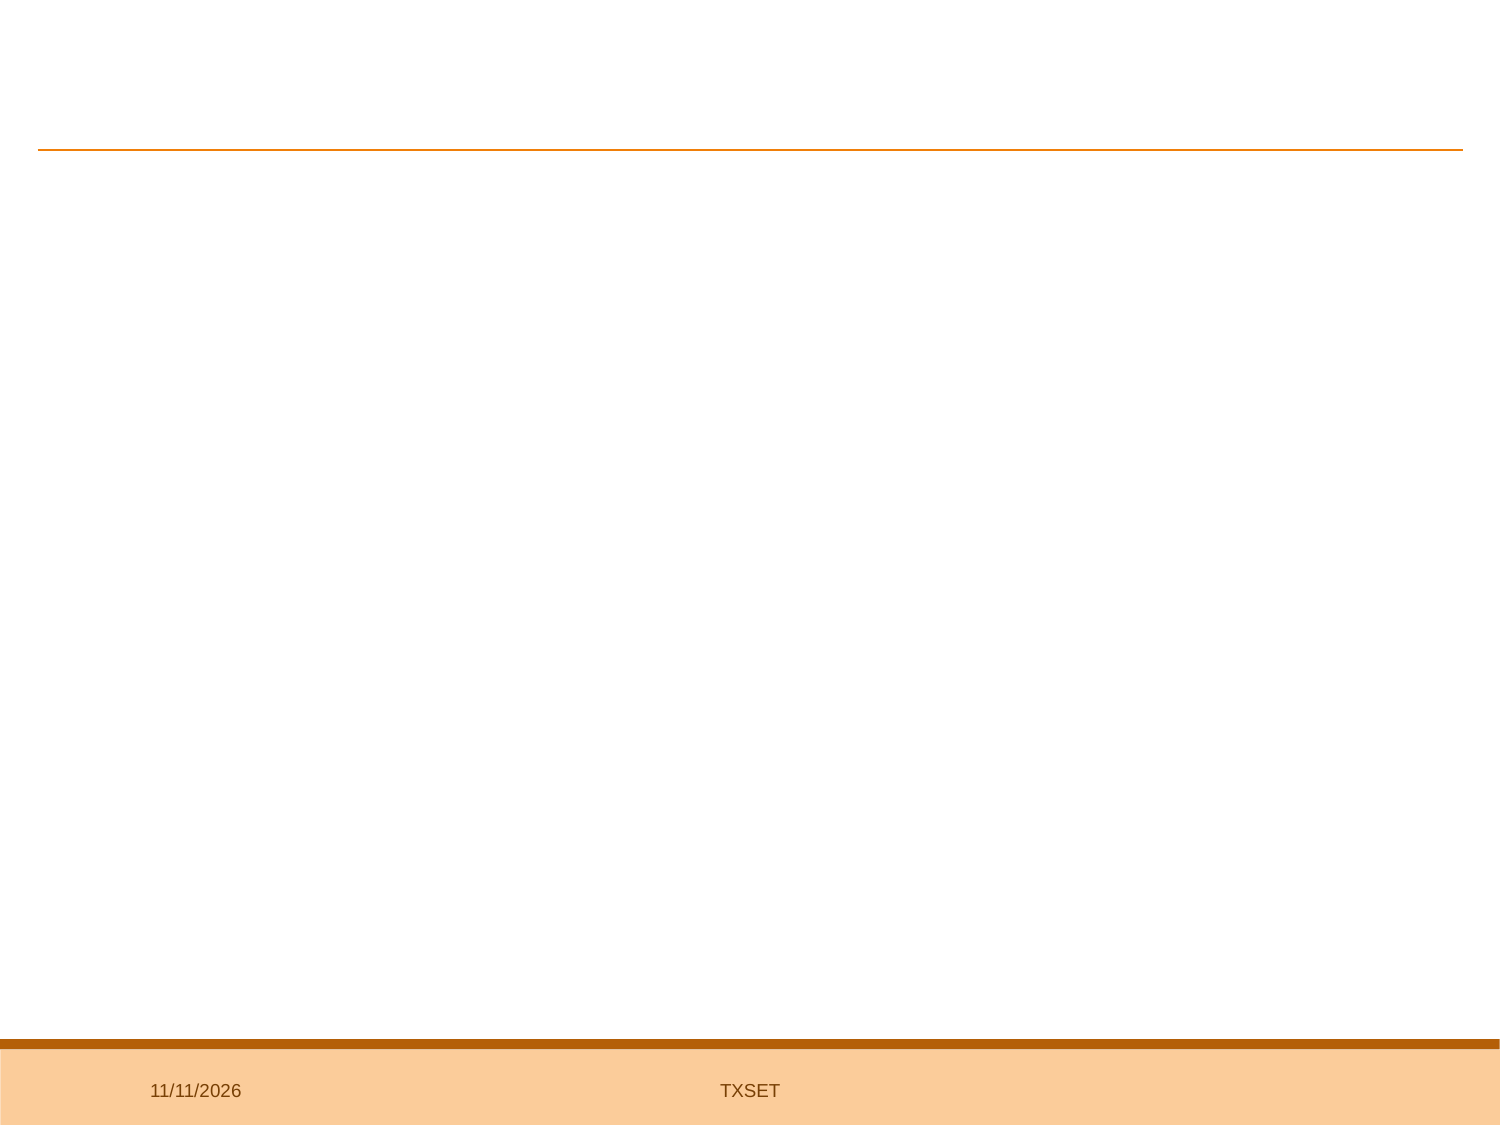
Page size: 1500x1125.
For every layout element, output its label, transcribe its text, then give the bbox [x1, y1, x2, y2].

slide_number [135, 1059, 440, 1120]
footer TxSET [453, 1059, 1047, 1120]
